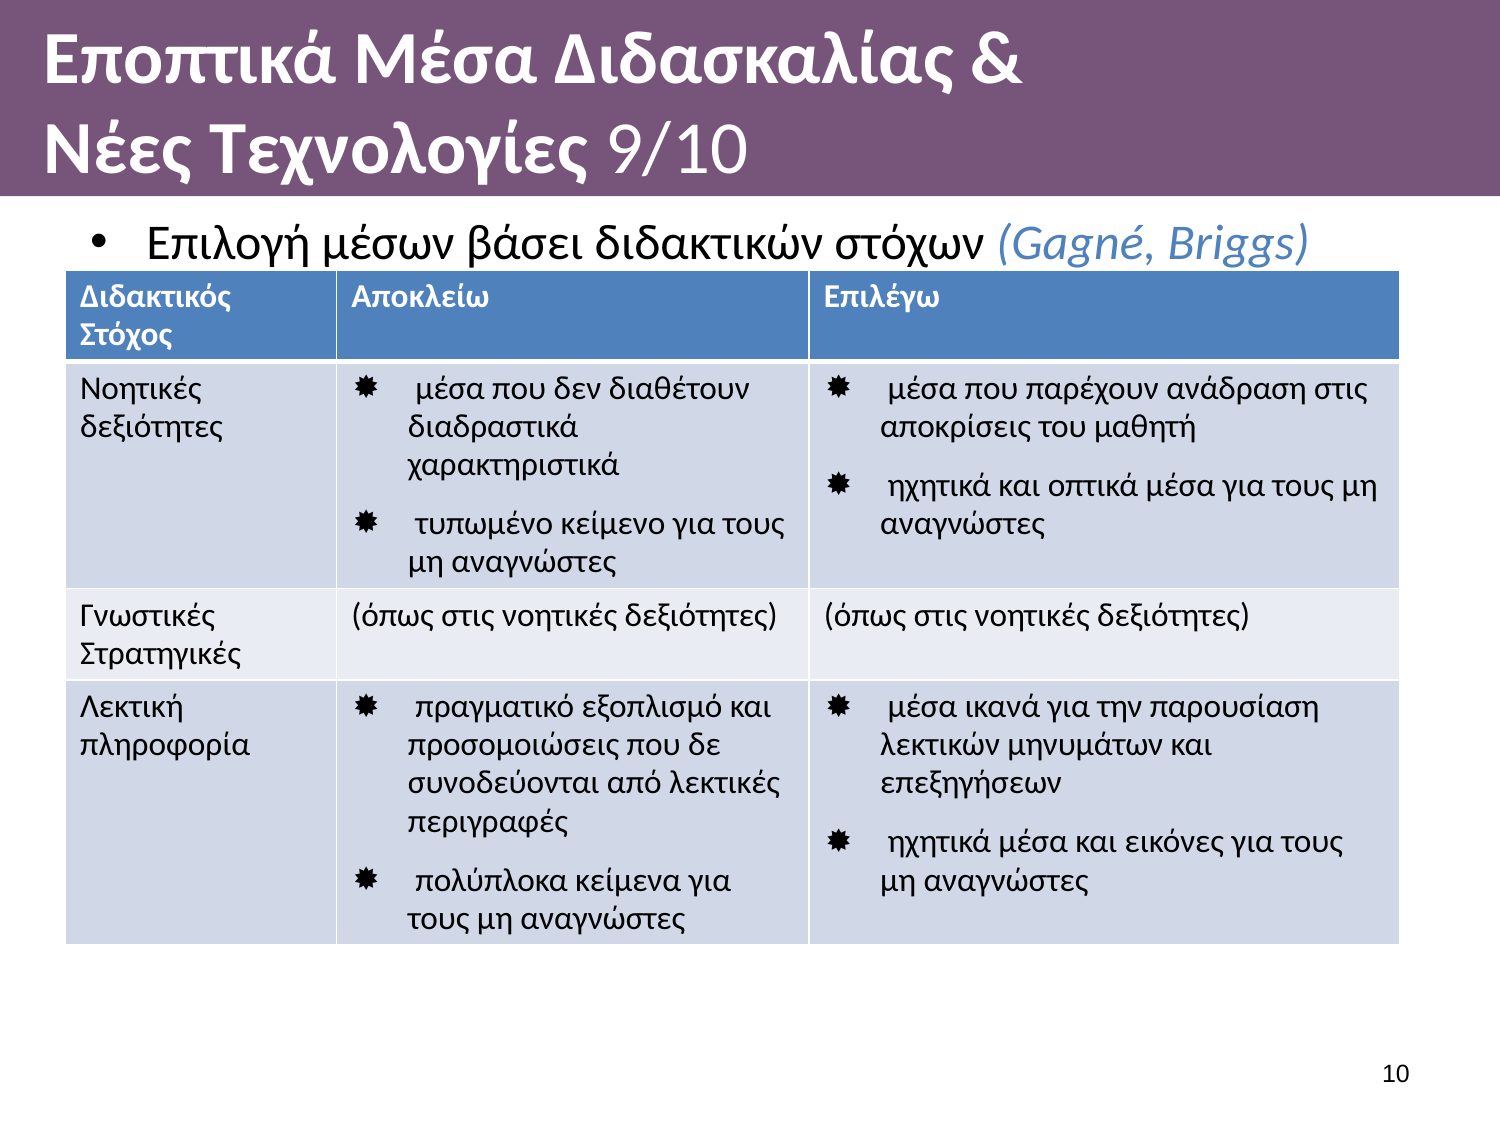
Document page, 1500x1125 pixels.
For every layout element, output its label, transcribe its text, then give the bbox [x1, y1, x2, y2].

table_header Αποκλείω [337, 271, 808, 359]
table_cell Γνωστικές Στρατηγικές [66, 589, 336, 679]
table_cell (όπως στις νοητικές δεξιότητες) [337, 589, 808, 679]
table_cell (όπως στις νοητικές δεξιότητες) [810, 589, 1399, 679]
list Επιλογή μέσων βάσει διδακτικών στόχων (Gagné, Briggs) [75, 196, 1425, 279]
table_cell Λεκτική πληροφορία [66, 681, 336, 944]
table_cell πραγματικό εξοπλισμό και προσομοιώσεις που δε συνοδεύονται από λεκτικές περιγραφές πολύπλοκα κείμενα για τους μη αναγνώστες [337, 681, 808, 944]
table_header Επιλέγω [810, 271, 1399, 359]
table_header Διδακτικός Στόχος [66, 271, 336, 359]
slide_number 9 [1074, 1042, 1425, 1103]
table_cell μέσα που παρέχουν ανάδραση στις αποκρίσεις του μαθητή ηχητικά και οπτικά μέσα για τους μη αναγνώστες [810, 364, 1399, 588]
table_cell Νοητικές δεξιότητες [66, 364, 336, 588]
title Εποπτικά Μέσα Διδασκαλίας & Νέες Τεχνολογίες 9/10 [0, 0, 1500, 197]
table_cell μέσα ικανά για την παρουσίαση λεκτικών μηνυμάτων και επεξηγήσεων ηχητικά μέσα και εικόνες για τους μη αναγνώστες [810, 681, 1399, 944]
table_cell μέσα που δεν διαθέτουν διαδραστικά χαρακτηριστικά τυπωμένο κείμενο για τους μη αναγνώστες [337, 364, 808, 588]
